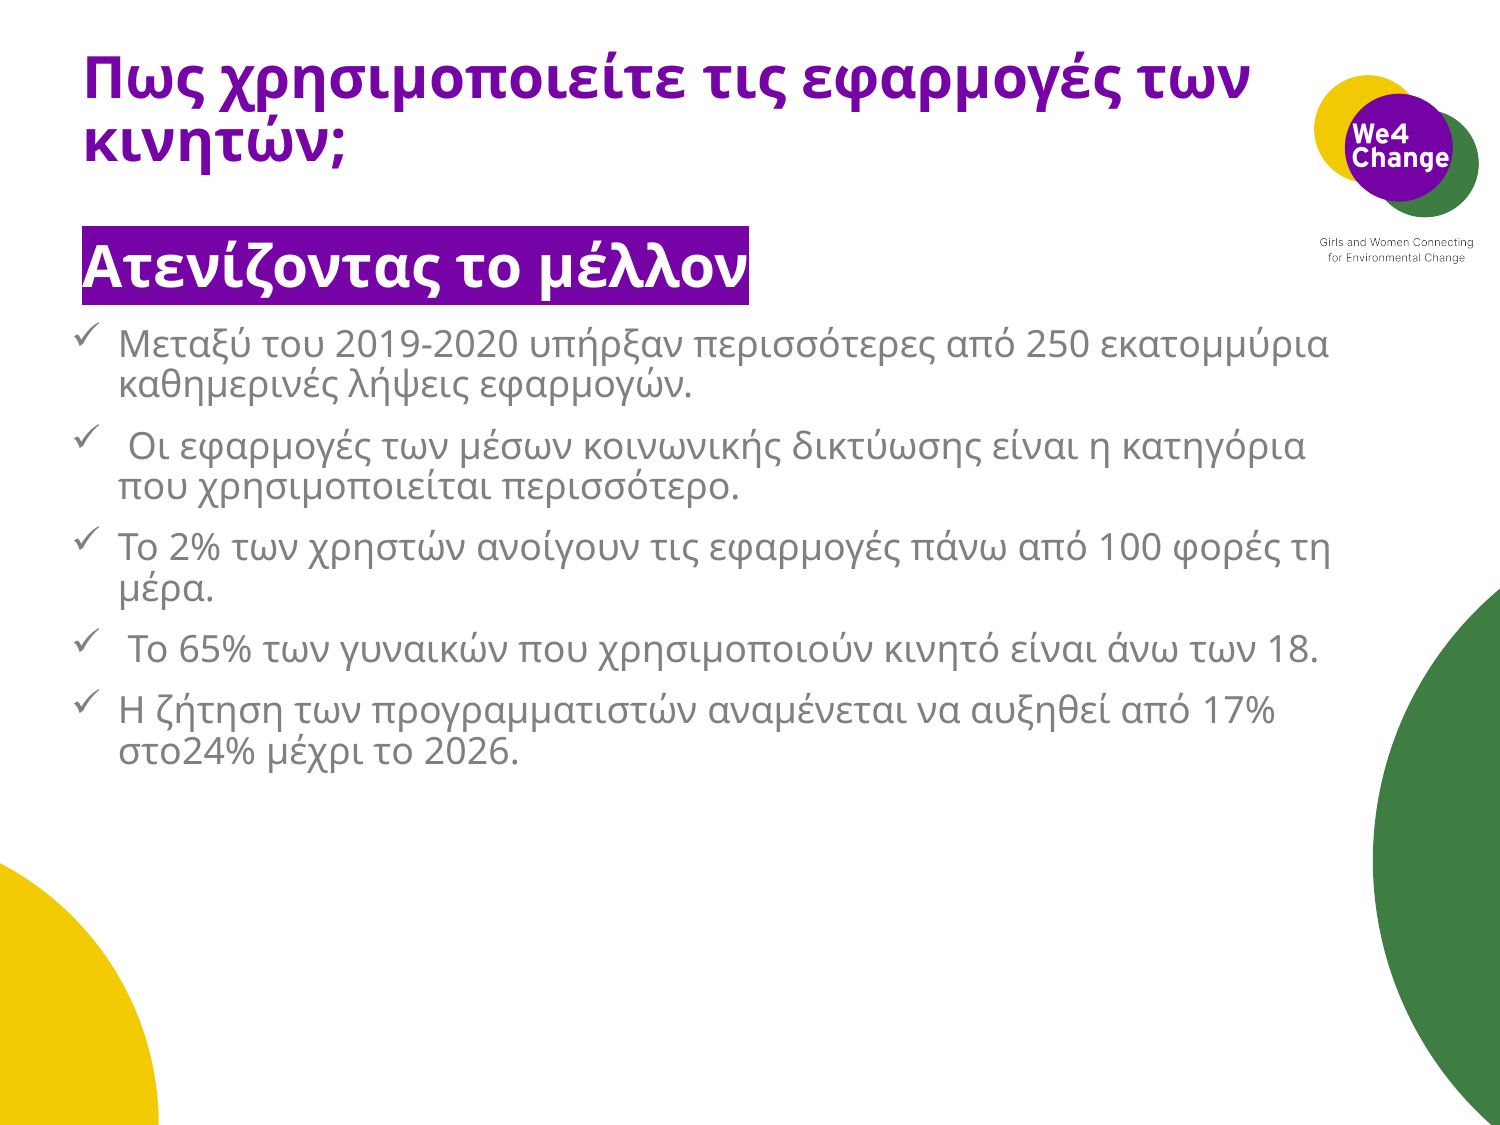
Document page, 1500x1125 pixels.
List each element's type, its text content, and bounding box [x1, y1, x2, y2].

picture [1314, 75, 1479, 264]
list Μεταξύ του 2019-2020 υπήρξαν περισσότερες από 250 εκατομμύρια καθημερινές λήψεις εφαρμογών. Οι εφαρμογές των μέσων κοινωνικής δικτύωσης είναι η κατηγόρια που χρησιμοποιείται περισσότερο. Το 2% των χρηστών ανοίγουν τις εφαρμογές πάνω από 100 φορές τη μέρα. Το 65% των γυναικών που χρησιμοποιούν κινητό είναι άνω των 18. Η ζήτηση των προγραμματιστών αναμένεται να αυξηθεί από 17% στο24% μέχρι το 2026. [56, 317, 1387, 804]
title Πως χρησιμοποιείτε τις εφαρμογές των κινητών; Ατενίζοντας το μέλλον [67, 41, 1313, 197]
